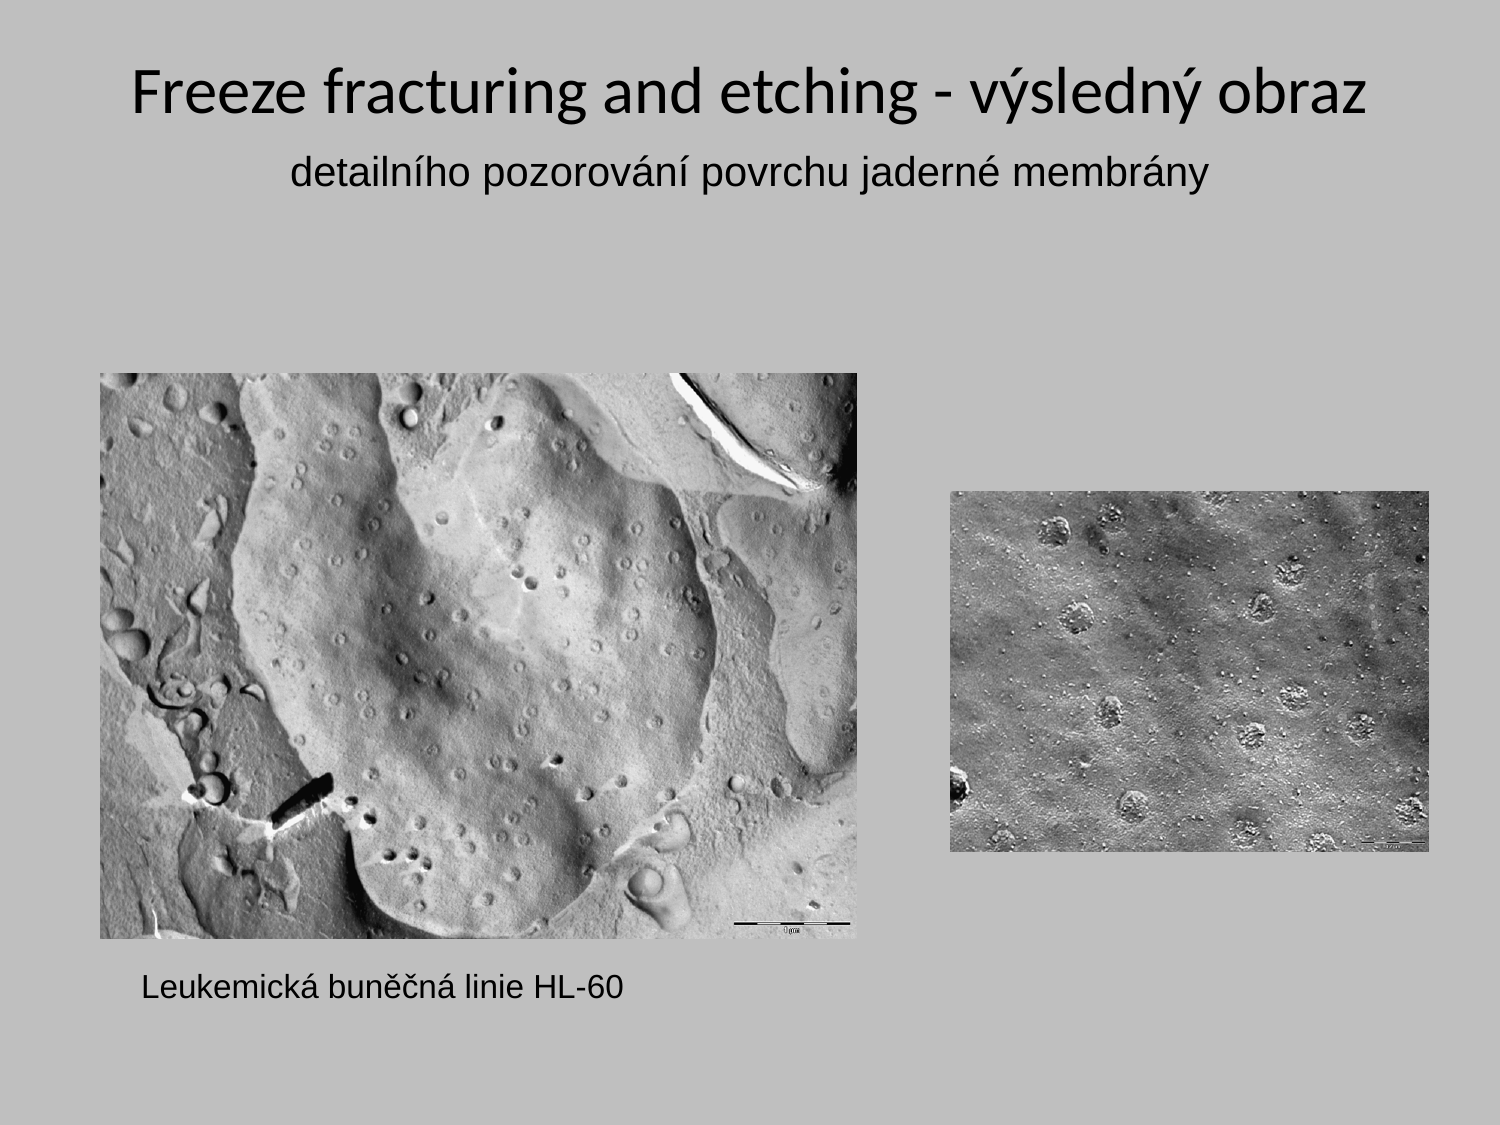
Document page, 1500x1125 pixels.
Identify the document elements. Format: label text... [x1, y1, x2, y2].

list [100, 373, 857, 939]
text_box detailního pozorování povrchu jaderné membrány [53, 137, 1447, 202]
text_box Leukemická buněčná linie HL-60 [126, 957, 640, 1013]
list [950, 491, 1429, 852]
title Freeze fracturing and etching - výsledný obraz [29, 31, 1471, 144]
